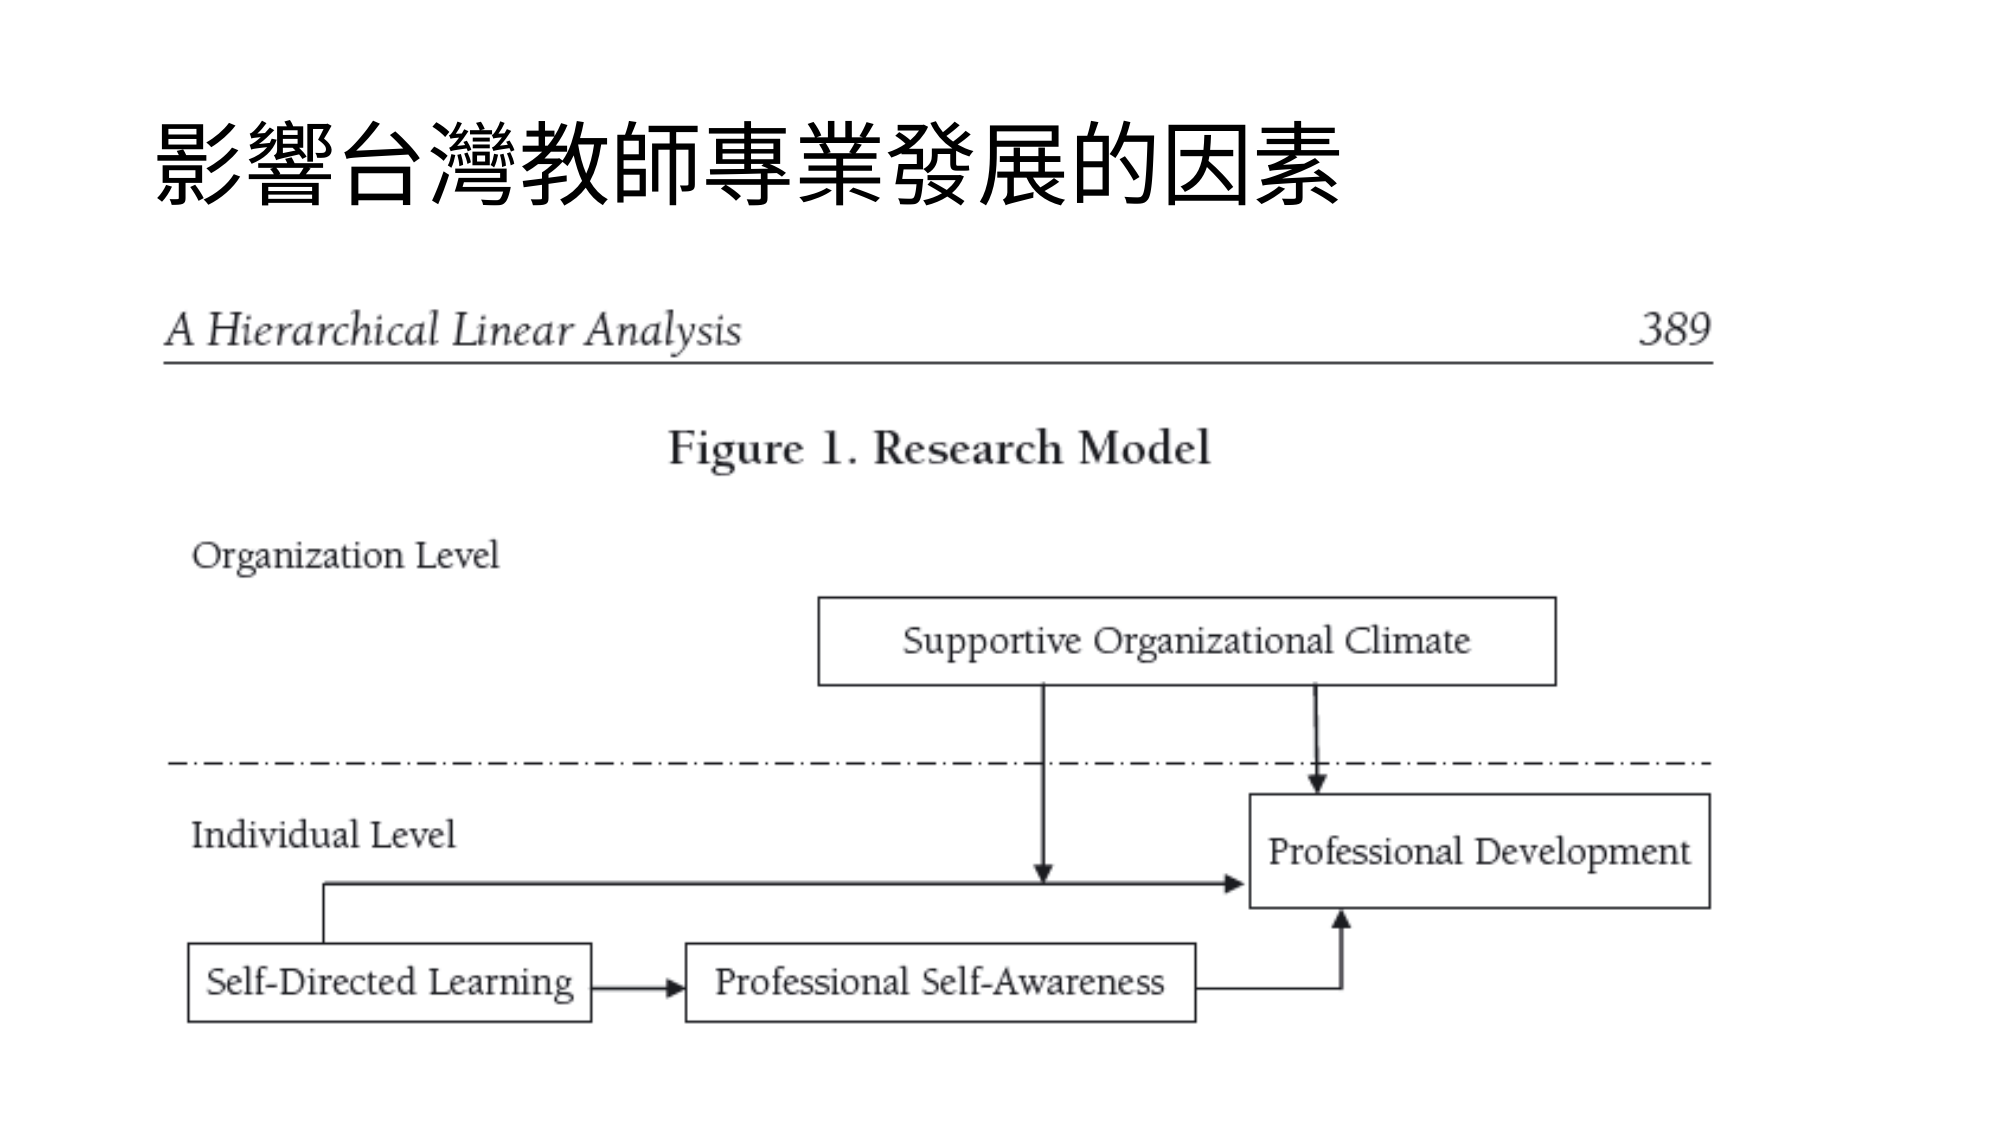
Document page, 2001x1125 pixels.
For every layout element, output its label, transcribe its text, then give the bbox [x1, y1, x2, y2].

title 影響台灣教師專業發展的因素 [137, 59, 1863, 278]
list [72, 262, 1774, 1066]
